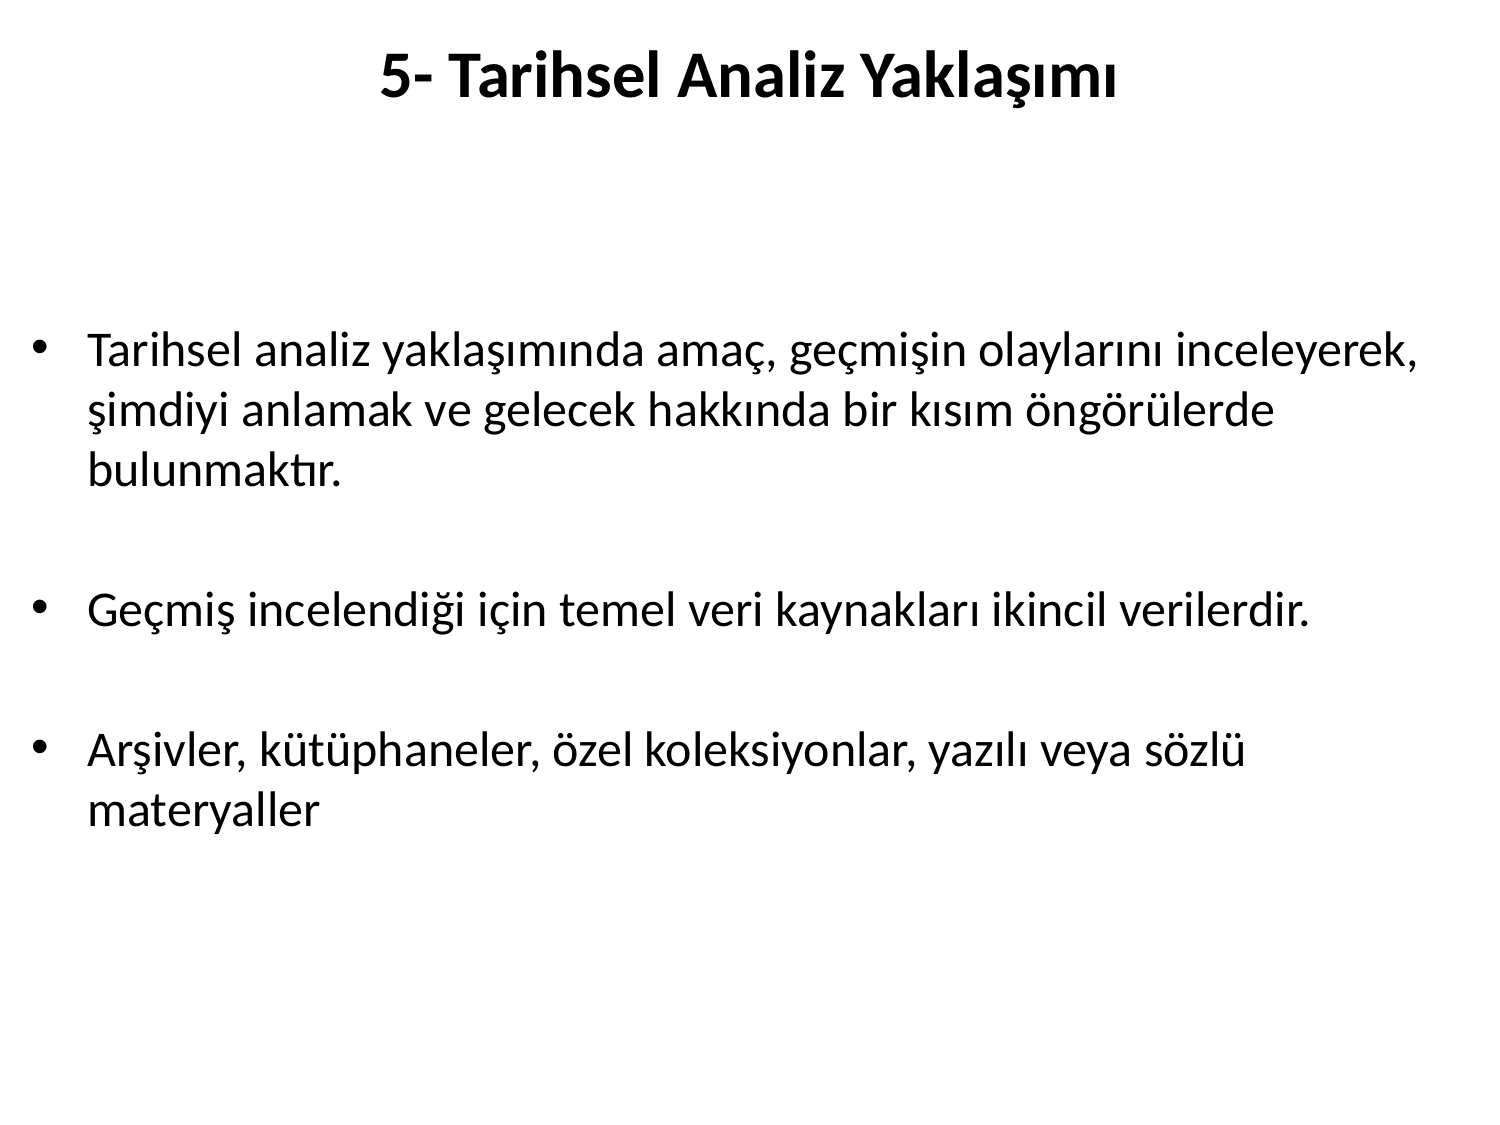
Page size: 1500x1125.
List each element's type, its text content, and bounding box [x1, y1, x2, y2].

title 5- Tarihsel Analiz Yaklaşımı [75, 19, 1425, 124]
list Tarihsel analiz yaklaşımında amaç, geçmişin olaylarını inceleyerek, şimdiyi anlamak ve gelecek hakkında bir kısım öngörülerde bulunmaktır. Geçmiş incelendiği için temel veri kaynakları ikincil verilerdir. Arşivler, kütüphaneler, özel koleksiyonlar, yazılı veya sözlü materyaller [15, 309, 1495, 953]
